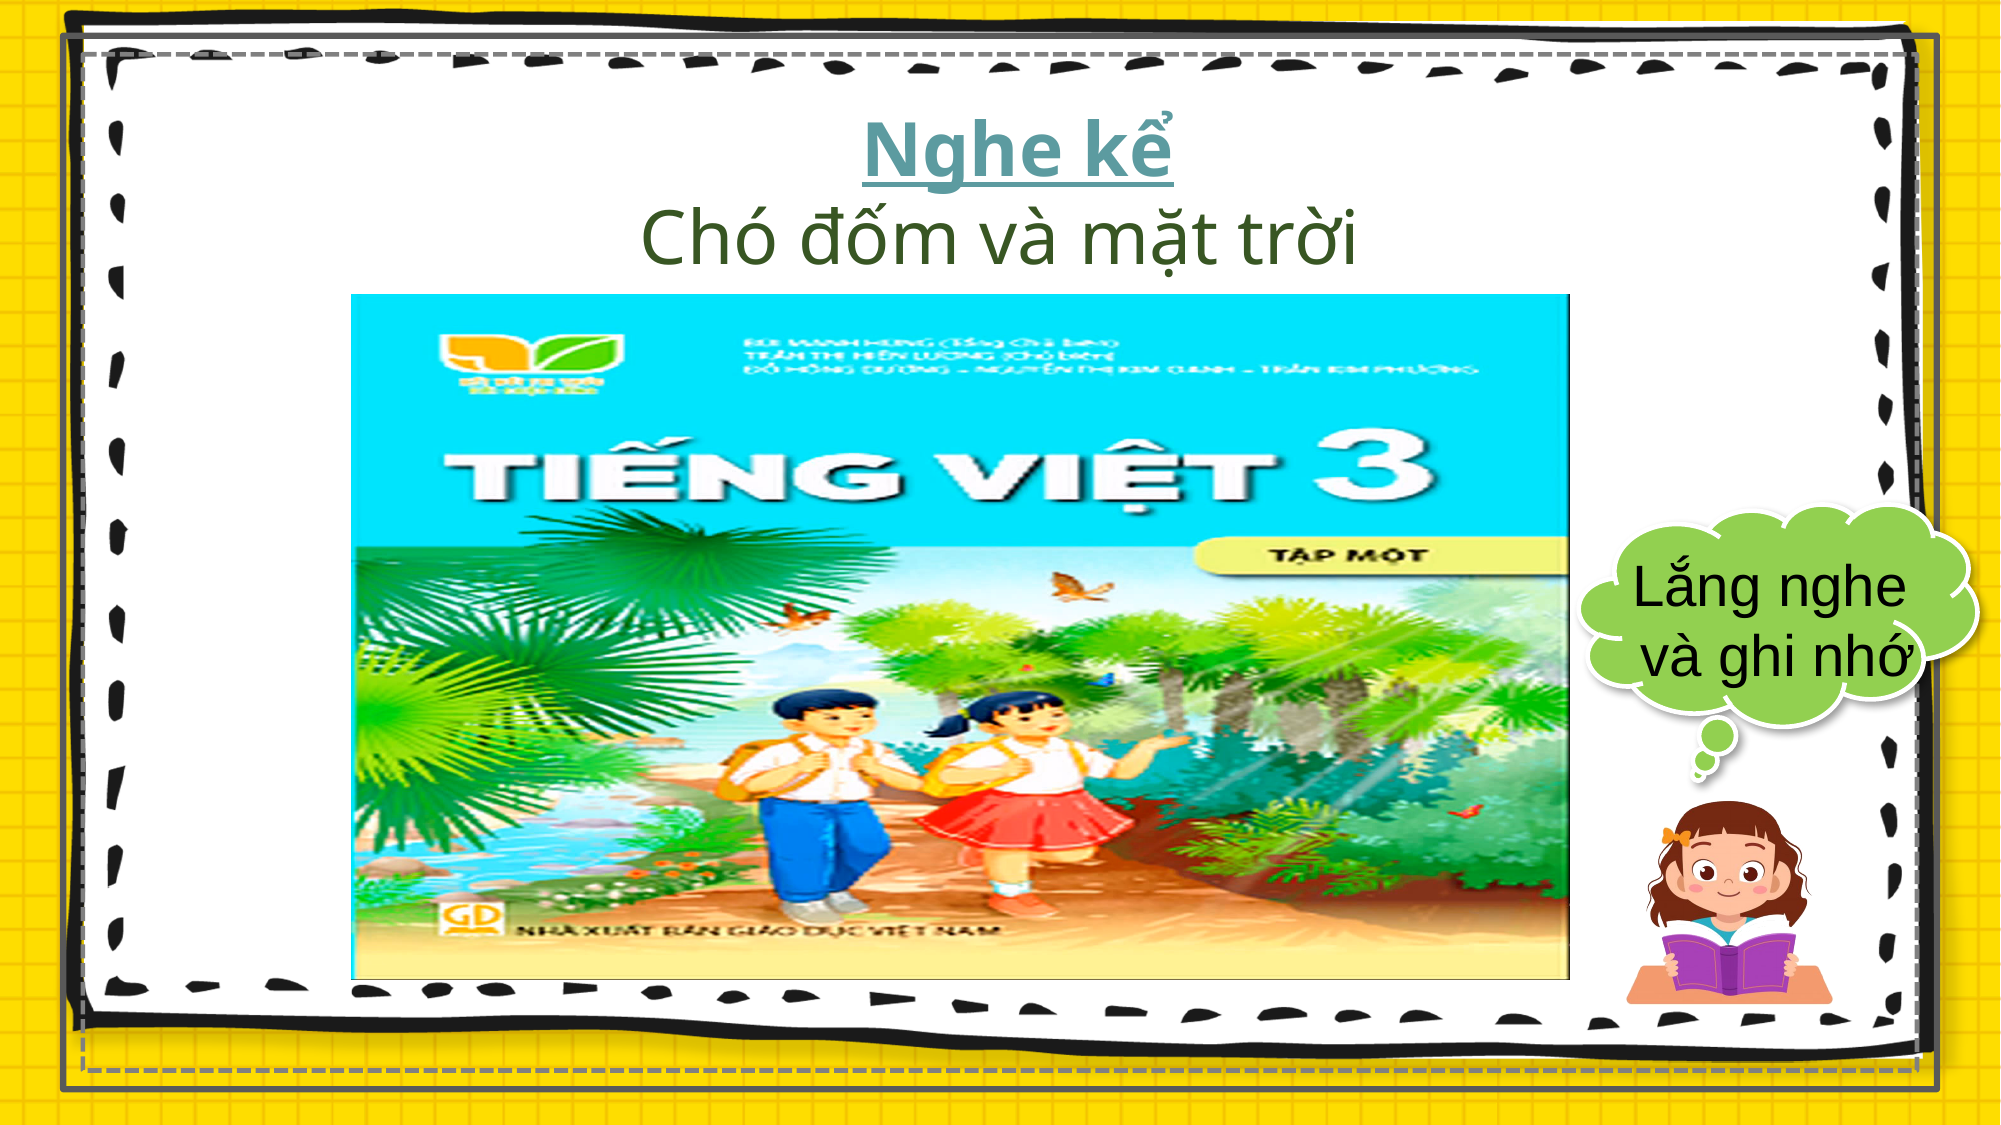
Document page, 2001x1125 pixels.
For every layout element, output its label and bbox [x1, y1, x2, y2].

text_box [350, 294, 1571, 981]
text_box [1578, 503, 1978, 727]
text_box [0, 0, 2000, 1125]
picture [63, 8, 1939, 1063]
